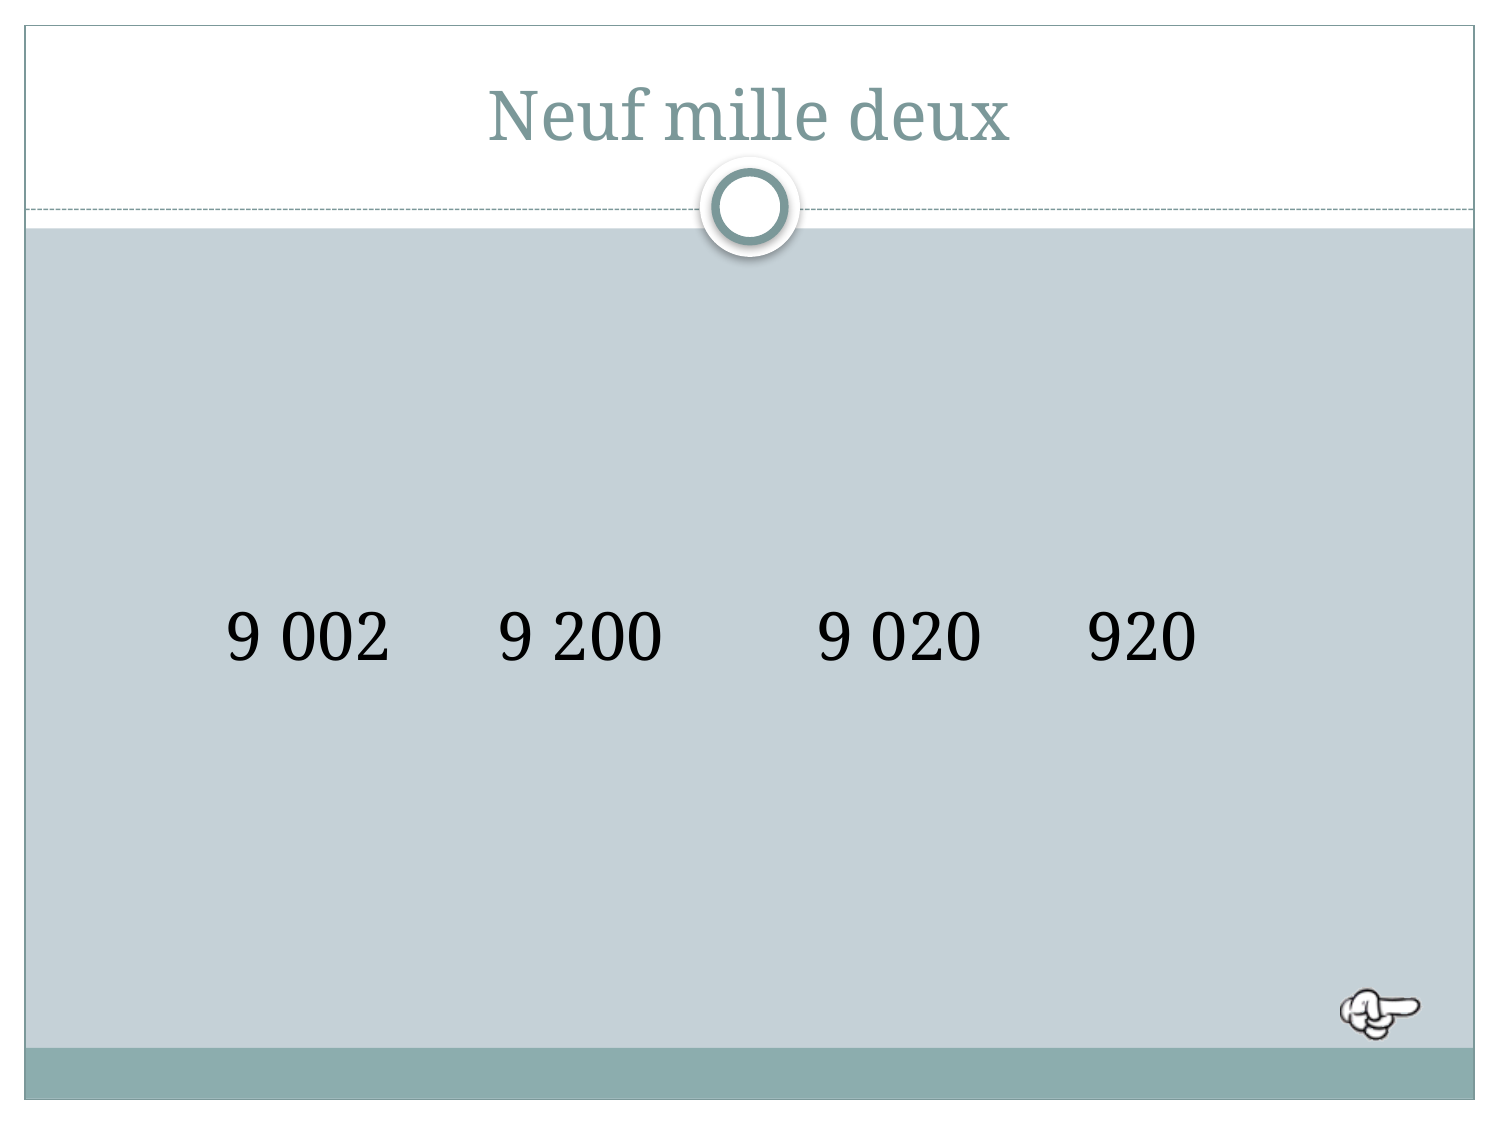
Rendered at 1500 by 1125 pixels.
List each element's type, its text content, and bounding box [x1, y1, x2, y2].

text_box 920 [1071, 586, 1214, 681]
text_box 9 200 [482, 586, 679, 681]
text_box 9 002 [211, 586, 408, 681]
text_box [0, 0, 1500, 1125]
picture [1340, 987, 1458, 1043]
text_box 9 020 [801, 586, 998, 681]
